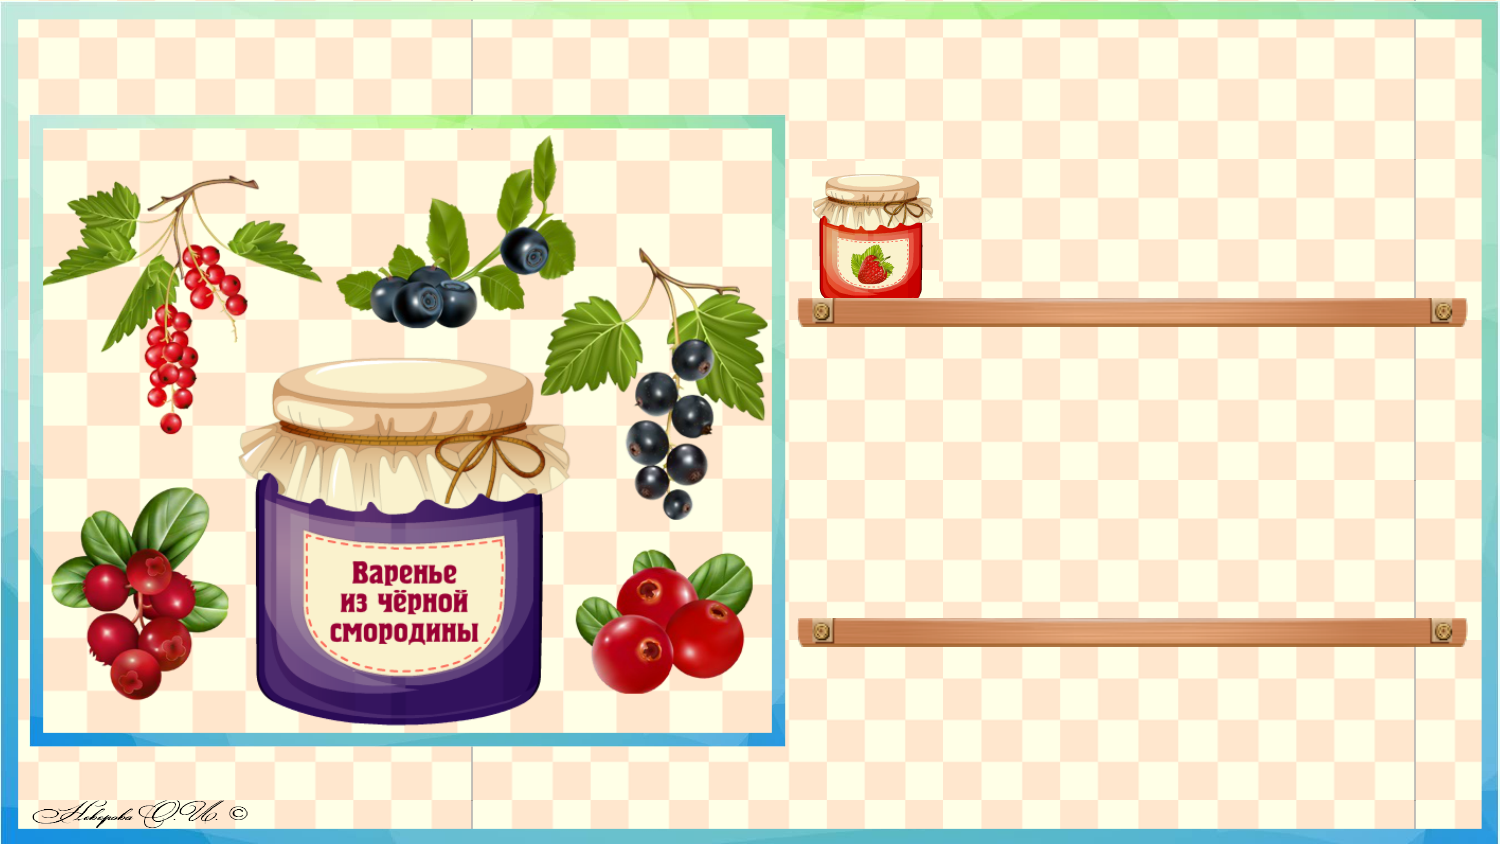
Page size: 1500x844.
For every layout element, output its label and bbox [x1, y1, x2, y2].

picture [0, 0, 1500, 844]
text_box [27, 113, 788, 749]
